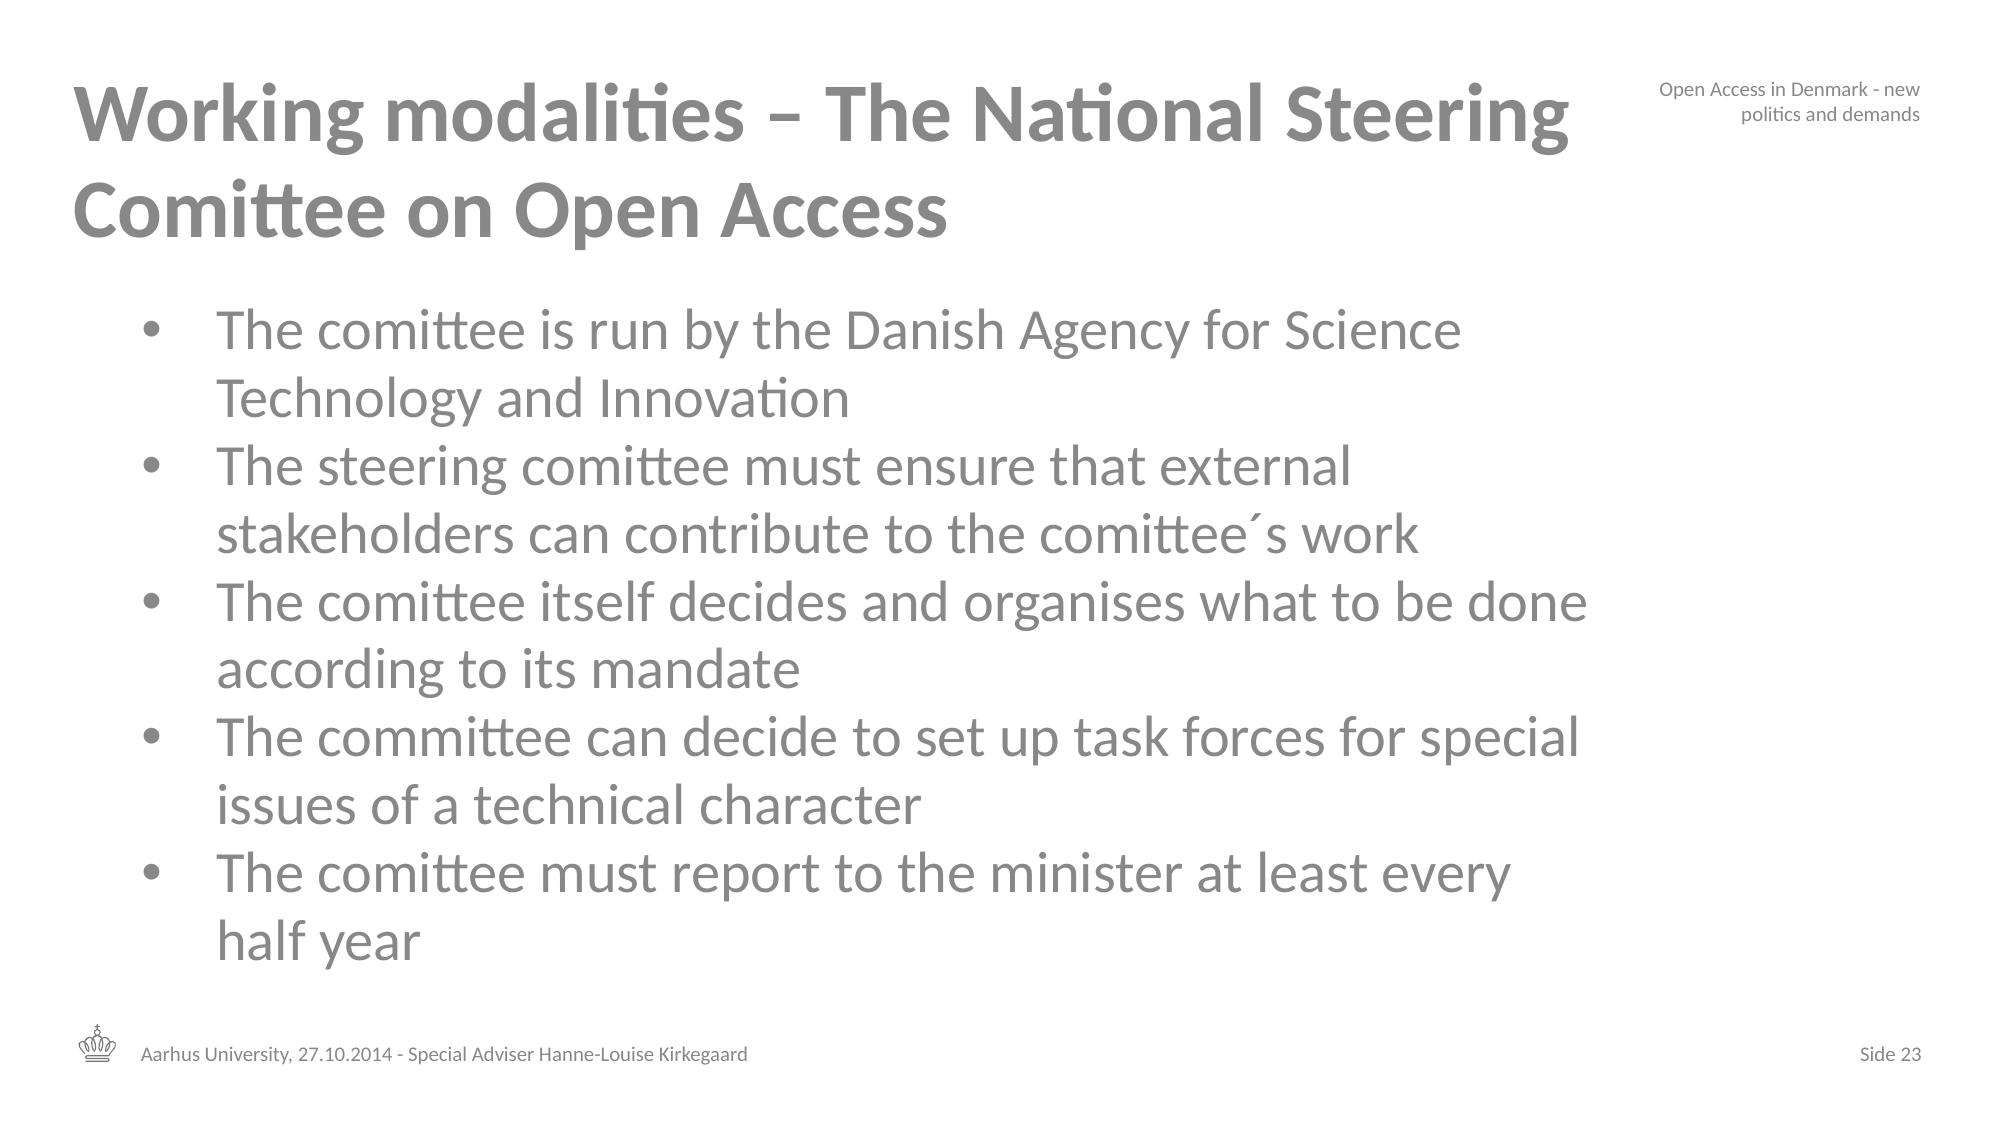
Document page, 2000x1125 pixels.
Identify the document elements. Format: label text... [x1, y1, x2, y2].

title Working modalities – The National Steering Comittee on Open Access [73, 64, 1609, 252]
footer Open Access in Denmark - new politics and demands [1647, 75, 1921, 129]
list The comittee is run by the Danish Agency for Science Technology and Innovation The steering comittee must ensure that external stakeholders can contribute to the comittee´s work The comittee itself decides and organises what to be done according to its mandate The committee can decide to set up task forces for special issues of a technical character The comittee must report to the minister at least every half year [141, 295, 1609, 1010]
slide_number Side 23 [1647, 1035, 1922, 1071]
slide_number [140, 1035, 980, 1071]
